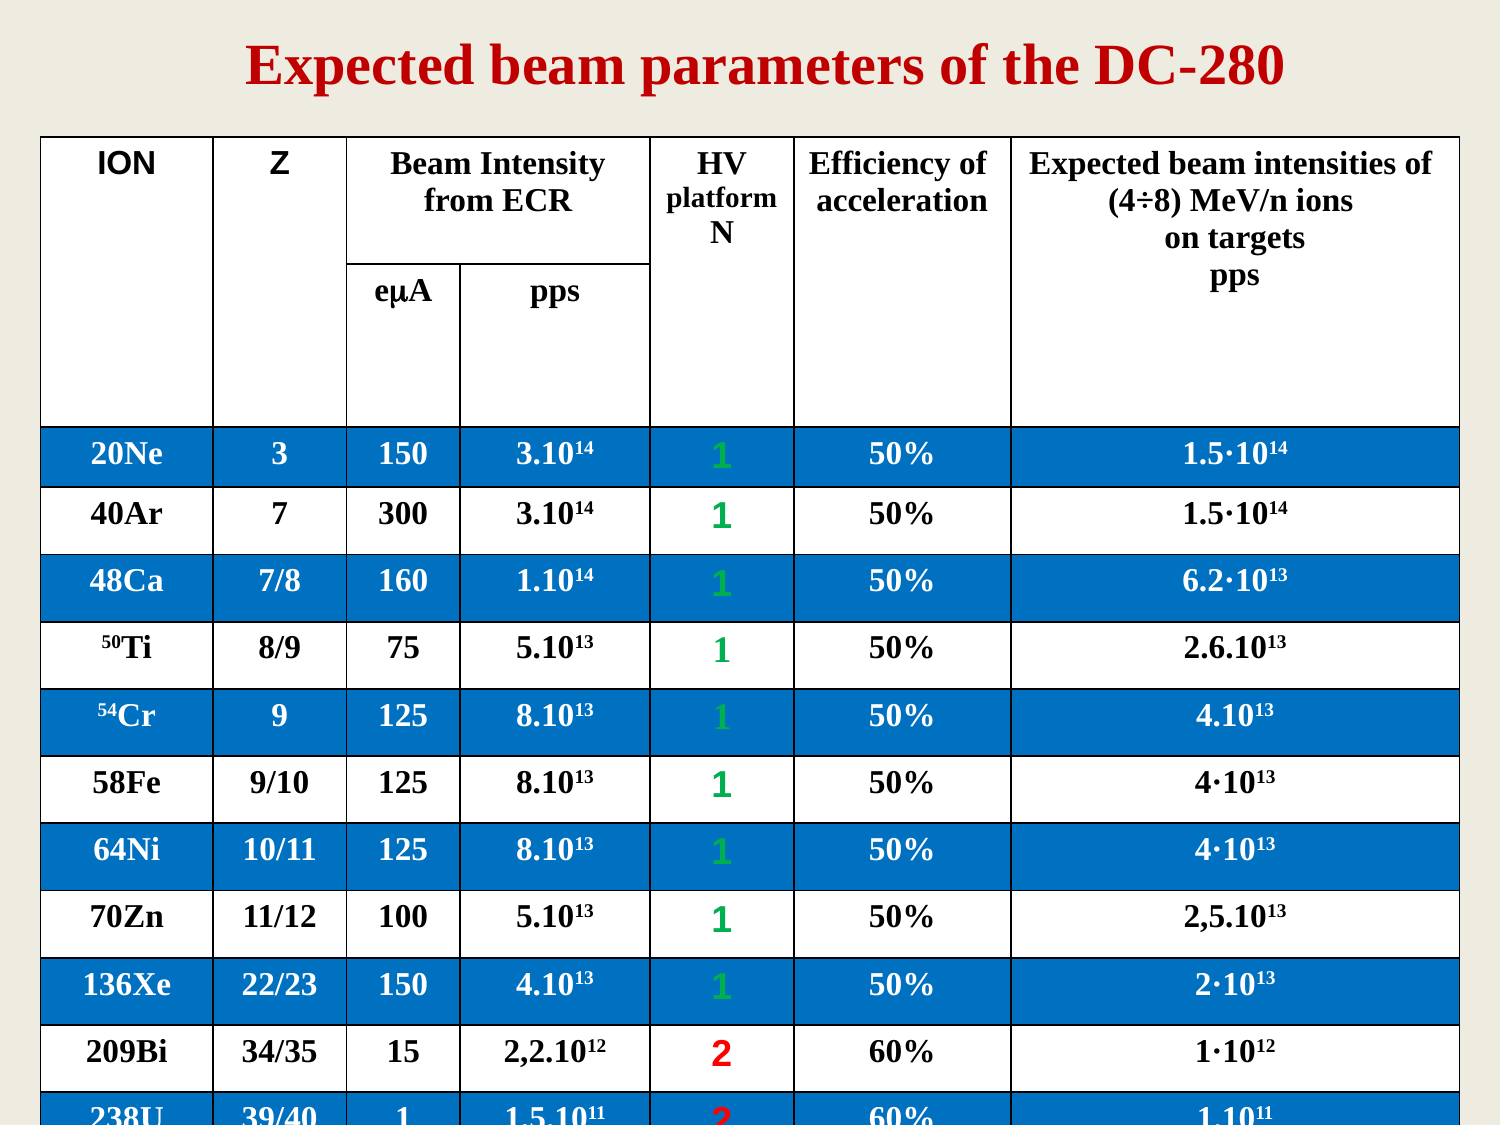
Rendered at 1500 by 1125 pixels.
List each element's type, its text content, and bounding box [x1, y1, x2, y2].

table_cell 1 [651, 428, 793, 486]
table_cell 48Са [41, 555, 212, 621]
table_cell 100 [347, 891, 459, 957]
table_cell 54Cr [41, 690, 212, 755]
table_cell 4·1013 [1012, 824, 1459, 890]
table_cell pps [461, 265, 649, 426]
table_cell 60% [795, 1026, 1010, 1091]
table_cell 2·1013 [1012, 959, 1459, 1024]
table_cell 4·1013 [1012, 757, 1459, 822]
table_cell 9/10 [214, 757, 346, 822]
table_cell 5.1013 [461, 891, 649, 957]
table_cell 1 [651, 824, 793, 890]
table_cell 1 [347, 1093, 459, 1125]
table_cell 50% [795, 824, 1010, 890]
table_cell 1 [651, 757, 793, 822]
table_cell 11/12 [214, 891, 346, 957]
table_cell 4.1013 [461, 959, 649, 1024]
table_header Z [214, 138, 346, 426]
table_cell 10/11 [214, 824, 346, 890]
table_cell 150 [347, 428, 459, 486]
table_cell 7/8 [214, 555, 346, 621]
table_cell 50Ti [41, 623, 212, 688]
table_cell 50% [795, 555, 1010, 621]
table_cell 1·1012 [1012, 1026, 1459, 1091]
table_cell 1,5.1011 [461, 1093, 649, 1125]
table_cell 1 [651, 891, 793, 957]
table_cell 3.1014 [461, 428, 649, 486]
table_cell 5.1013 [461, 623, 649, 688]
table_cell 209Bi [41, 1026, 212, 1091]
table_cell 2,5.1013 [1012, 891, 1459, 957]
table_header Expected beam intensities of (4÷8) MeV/n ions on targets pps [1012, 138, 1459, 426]
table_cell 1 [651, 555, 793, 621]
table_cell 1 [651, 488, 793, 554]
table_cell 20Ne [41, 428, 212, 486]
table_header HV platform N [651, 138, 793, 426]
table_cell 6.2·1013 [1012, 555, 1459, 621]
table_cell 1.5·1014 [1012, 488, 1459, 554]
table_cell 2,2.1012 [461, 1026, 649, 1091]
table_cell 75 [347, 623, 459, 688]
table_cell 1.5·1014 [1012, 428, 1459, 486]
table_cell 34/35 [214, 1026, 346, 1091]
table_cell 9 [214, 690, 346, 755]
table_cell 22/23 [214, 959, 346, 1024]
table_cell 50% [795, 959, 1010, 1024]
table_cell 125 [347, 757, 459, 822]
table_cell 8/9 [214, 623, 346, 688]
table_cell 1 [651, 959, 793, 1024]
table_cell 8.1013 [461, 690, 649, 755]
table_header Beam Intensity from ECR [347, 138, 649, 263]
table_header Efficiency of acceleration [795, 138, 1010, 426]
table_cell 15 [347, 1026, 459, 1091]
table_cell 50% [795, 891, 1010, 957]
table_cell 40Ar [41, 488, 212, 554]
table_cell 125 [347, 690, 459, 755]
table_cell 160 [347, 555, 459, 621]
table_cell 2.6.1013 [1012, 623, 1459, 688]
table_cell 50% [795, 757, 1010, 822]
table_cell 238U [41, 1093, 212, 1125]
table_cell 1 [651, 690, 793, 755]
table_cell eA [347, 265, 459, 426]
table_cell 7 [214, 488, 346, 554]
table_cell 50% [795, 690, 1010, 755]
table_cell 50% [795, 428, 1010, 486]
table_cell 39/40 [214, 1093, 346, 1125]
table_cell 150 [347, 959, 459, 1024]
table_cell 3.1014 [461, 488, 649, 554]
table_cell 3 [214, 428, 346, 486]
table_cell 58Fe [41, 757, 212, 822]
table_cell 2 [651, 1093, 793, 1125]
table_cell 60% [795, 1093, 1010, 1125]
table_cell 1.1014 [461, 555, 649, 621]
table_cell 125 [347, 824, 459, 890]
table_cell 8.1013 [461, 757, 649, 822]
table_cell 136Хе [41, 959, 212, 1024]
table_cell 2 [651, 1026, 793, 1091]
text_box Expected beam parameters of the DC-280 [112, 19, 1420, 104]
table_cell 50% [795, 488, 1010, 554]
table_cell 70Zn [41, 891, 212, 957]
table_cell 4.1013 [1012, 690, 1459, 755]
table_cell 1 [651, 623, 793, 688]
table_cell 50% [795, 623, 1010, 688]
table_cell 300 [347, 488, 459, 554]
table_cell 8.1013 [461, 824, 649, 890]
table_cell 64Ni [41, 824, 212, 890]
table_header ION [41, 138, 212, 426]
table_cell 1.1011 [1012, 1093, 1459, 1125]
